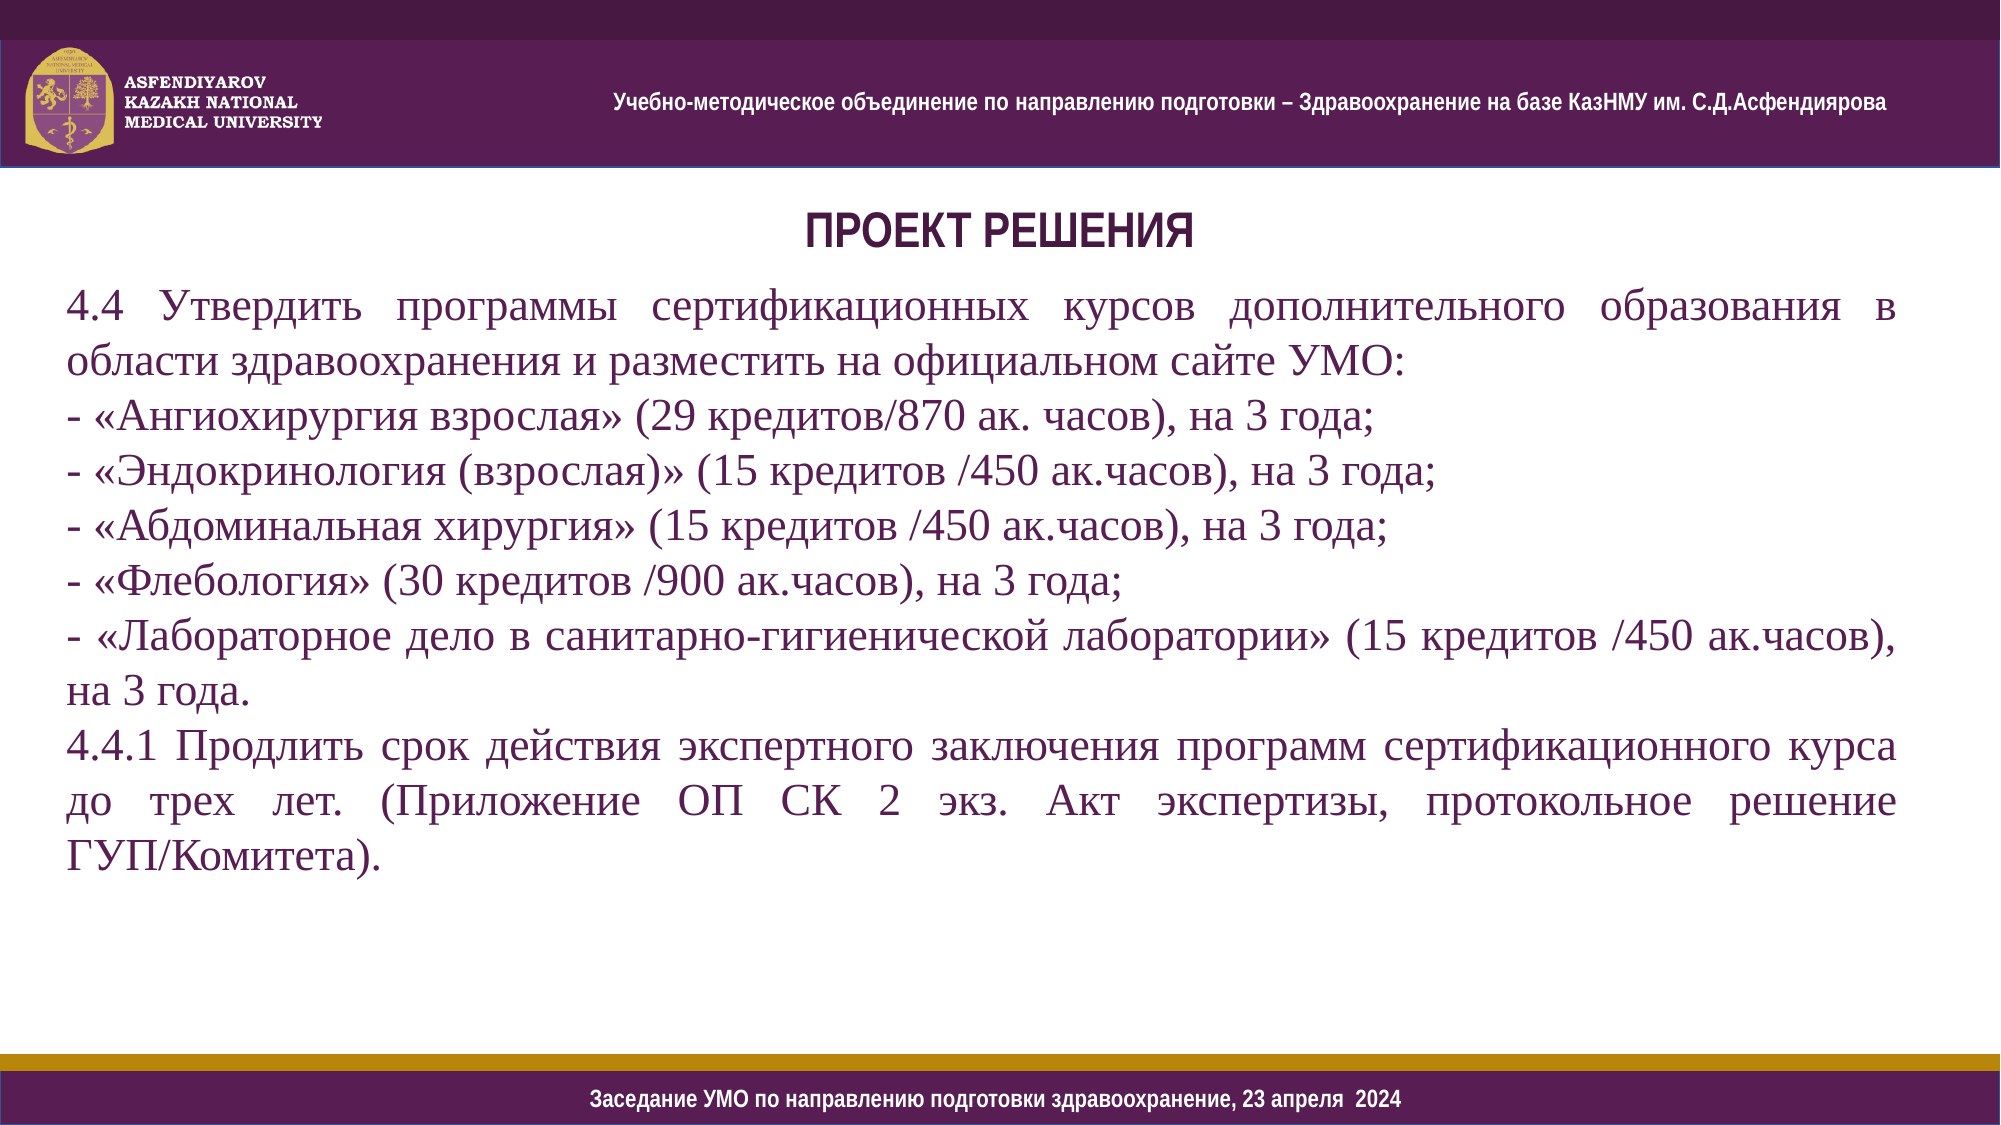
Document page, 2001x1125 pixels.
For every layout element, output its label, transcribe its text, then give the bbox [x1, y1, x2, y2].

text_box [0, 1054, 2000, 1071]
text_box [0, 1071, 2000, 1125]
text_box 4.4 Утвердить программы сертификационных курсов дополнительного образования в области здравоохранения и разместить на официальном сайте УМО: - «Ангиохирургия взрослая» (29 кредитов/870 ак. часов), на 3 года; - «Эндокринология (взрослая)» (15 кредитов /450 ак.часов), на 3 года; - «Абдоминальная хирургия» (15 кредитов /450 ак.часов), на 3 года; - «Флебология» (30 кредитов /900 ак.часов), на 3 года; - «Лабораторное дело в санитарно-гигиенической лаборатории» (15 кредитов /450 ак.часов), на 3 года. 4.4.1 Продлить срок действия экспертного заключения программ сертификационного курса до трех лет. (Приложение ОП СК 2 экз. Акт экспертизы, протокольное решение ГУП/Комитета). [51, 267, 1942, 947]
title ПРОЕКТ РЕШЕНИЯ [249, 196, 1750, 266]
text_box Учебно-методическое объединение по направлению подготовки – Здравоохранение на базе КазНМУ им. С.Д.Асфендиярова [598, 78, 1903, 124]
text_box [0, 0, 2000, 40]
picture [16, 44, 322, 158]
text_box Заседание УМО по направлению подготовки здравоохранение, 23 апреля 2024 [546, 1074, 1447, 1120]
text_box [0, 40, 2000, 168]
